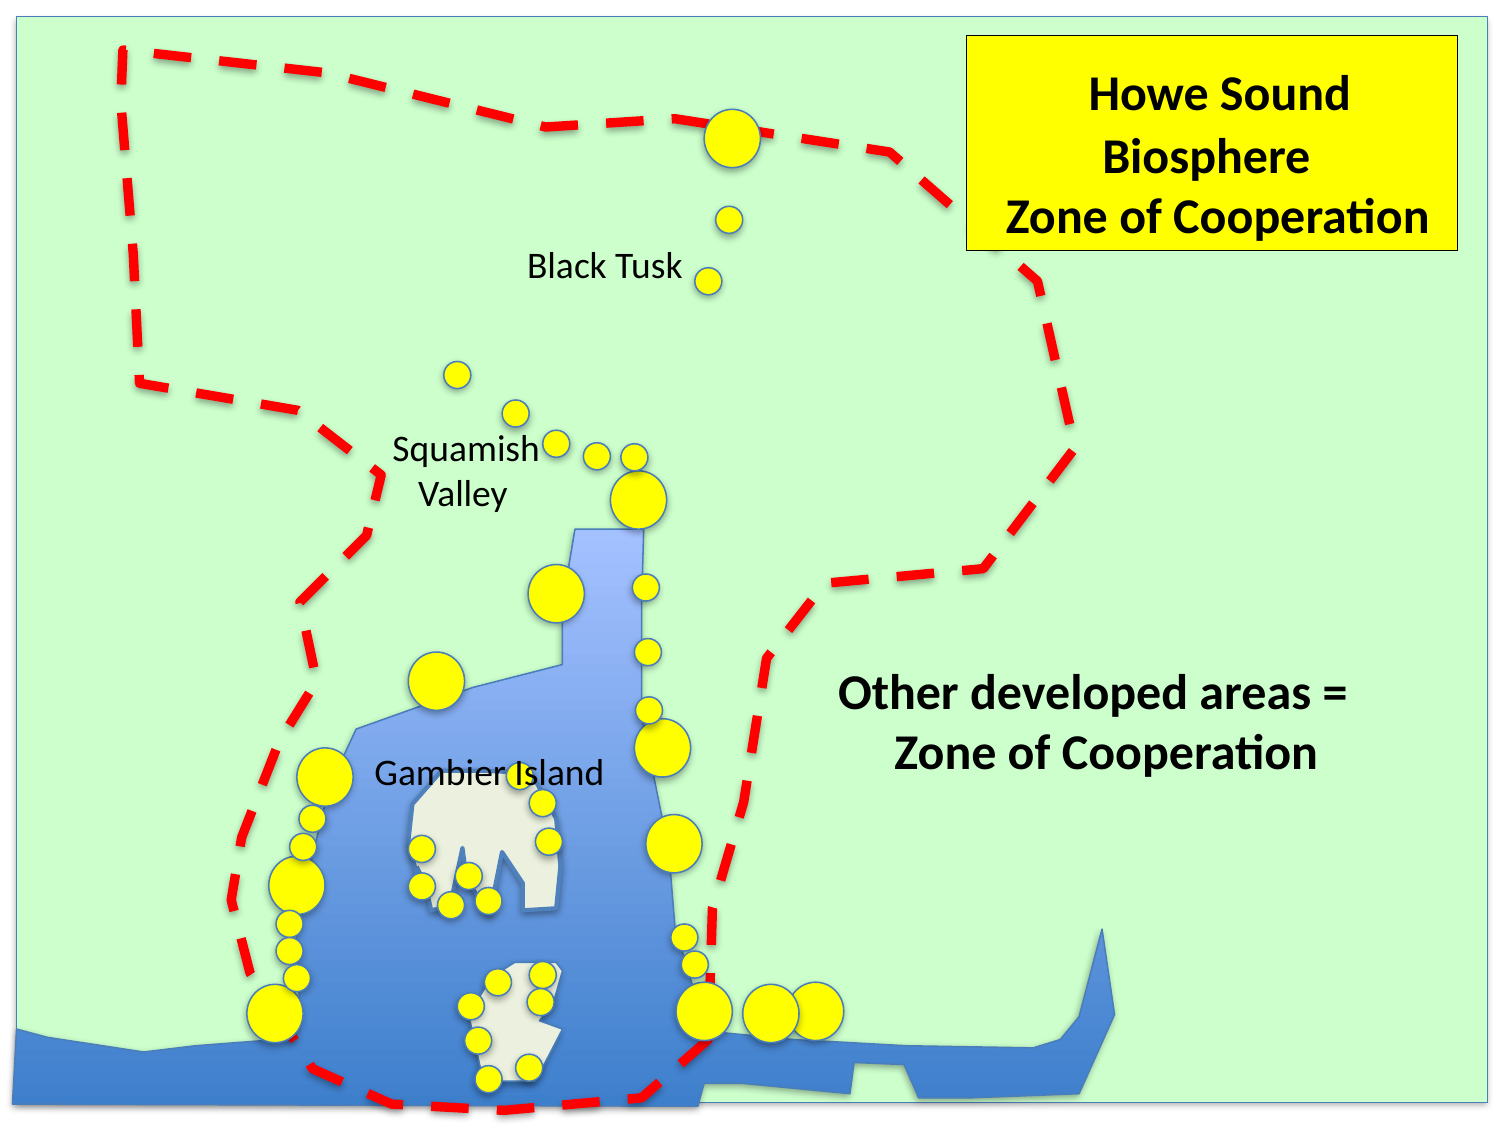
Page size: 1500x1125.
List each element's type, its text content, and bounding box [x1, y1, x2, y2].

text_box [528, 801, 558, 818]
text_box [436, 890, 466, 920]
text_box [474, 1064, 503, 1094]
text_box [714, 205, 744, 235]
text_box [633, 718, 692, 778]
text_box Howe Sound Biosphere Zone of Cooperation [966, 35, 1458, 251]
text_box [527, 563, 586, 624]
text_box [16, 16, 1488, 1103]
text_box [633, 637, 663, 667]
text_box [120, 49, 1076, 1111]
text_box [675, 981, 734, 1042]
text_box [580, 451, 615, 476]
text_box [407, 872, 437, 901]
text_box [526, 987, 555, 1017]
text_box [456, 991, 486, 1021]
text_box [288, 832, 318, 862]
text_box [634, 696, 664, 725]
text_box Gambier Island [359, 740, 620, 801]
text_box [645, 813, 703, 874]
text_box [462, 895, 505, 922]
text_box [282, 963, 312, 993]
text_box [463, 1026, 493, 1055]
text_box [700, 266, 723, 296]
text_box [275, 909, 304, 937]
text_box [442, 360, 472, 390]
text_box [609, 472, 668, 530]
text_box [631, 573, 661, 602]
text_box [483, 967, 513, 997]
text_box Squamish Valley [377, 416, 556, 522]
text_box [680, 950, 710, 979]
text_box Other developed areas = Zone of Cooperation [823, 652, 1363, 787]
text_box [741, 983, 800, 1044]
text_box [275, 936, 304, 965]
text_box [534, 827, 564, 856]
text_box [670, 923, 699, 952]
text_box [246, 983, 304, 1044]
text_box [582, 441, 612, 471]
text_box [514, 1053, 544, 1083]
text_box [501, 399, 530, 416]
text_box [407, 651, 466, 712]
text_box [793, 981, 845, 1042]
text_box [556, 429, 571, 459]
text_box [407, 834, 437, 864]
text_box [703, 108, 762, 169]
text_box [296, 747, 354, 807]
text_box [298, 804, 327, 834]
text_box [637, 928, 1116, 1107]
text_box [11, 1028, 375, 1106]
text_box Black Tusk [512, 233, 706, 293]
text_box [454, 861, 484, 891]
text_box [738, 997, 746, 1033]
text_box [404, 879, 468, 925]
text_box [474, 886, 503, 916]
text_box [267, 857, 326, 915]
text_box [620, 442, 649, 472]
text_box [528, 960, 558, 988]
